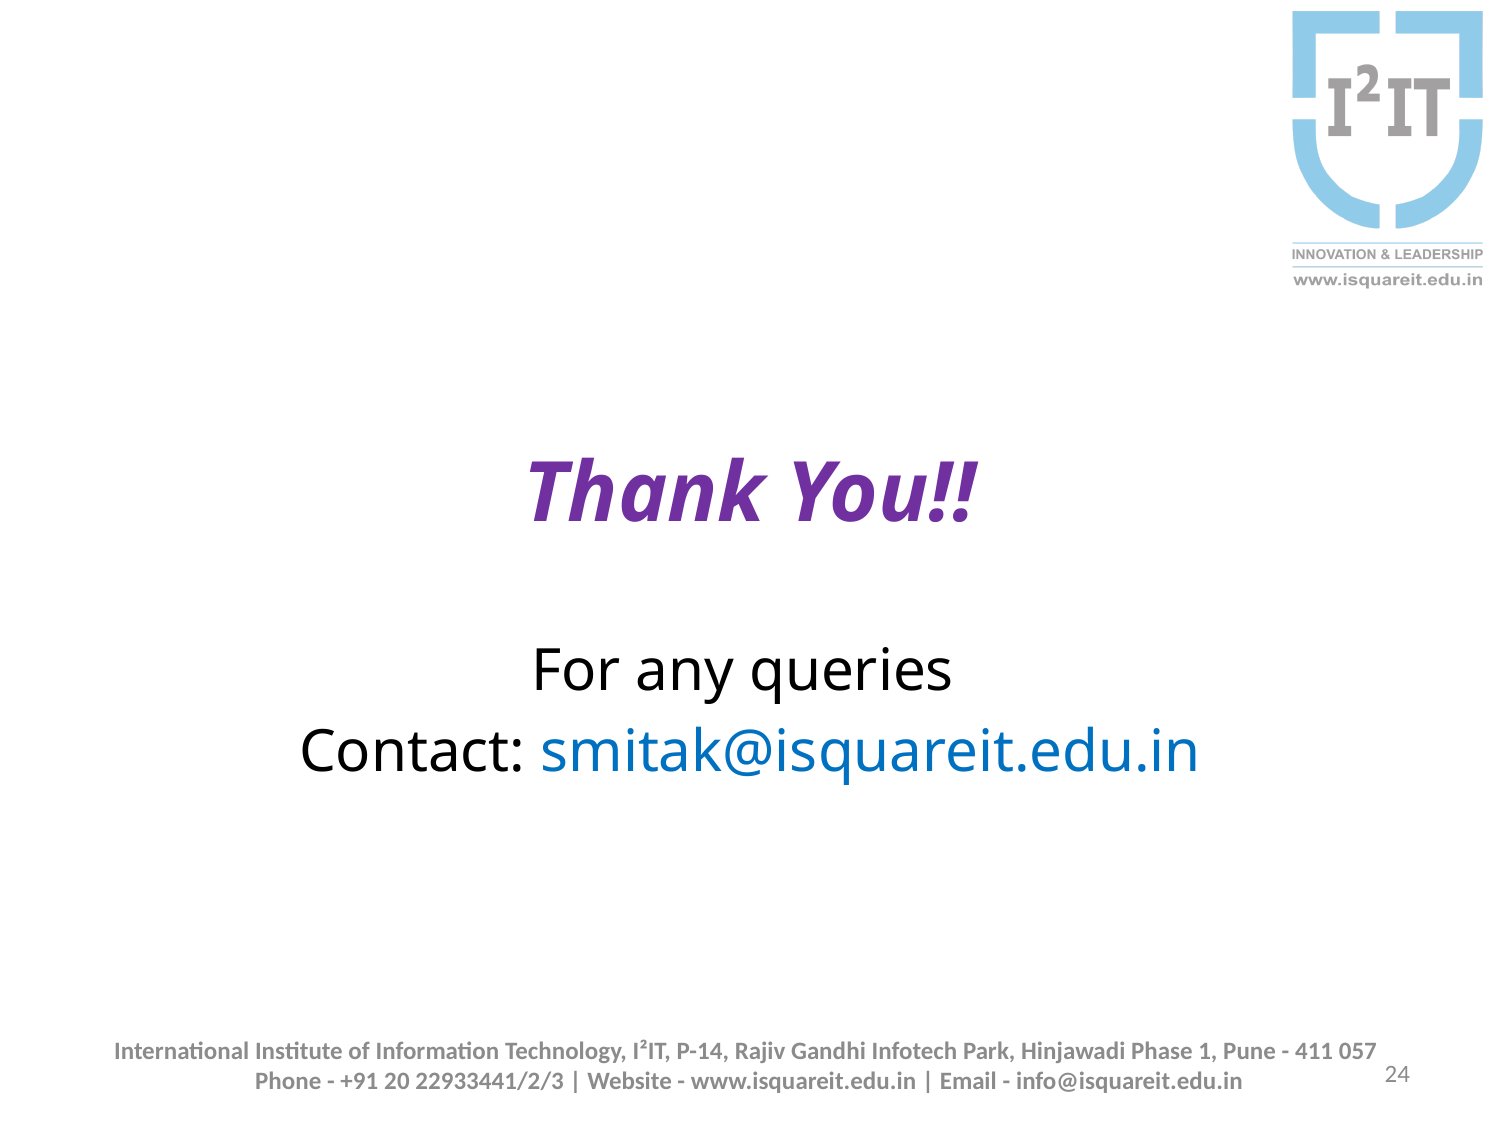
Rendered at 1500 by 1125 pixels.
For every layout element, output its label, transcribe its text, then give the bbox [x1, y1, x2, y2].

list Thank You!! For any queries Contact: smitak@isquareit.edu.in [75, 262, 1425, 1005]
footer International Institute of Information Technology, I²IT, P-14, Rajiv Gandhi Infotech Park, Hinjawadi Phase 1, Pune - 411 057 Phone - +91 20 22933441/2/3 | Website - www.isquareit.edu.in | Email - info@isquareit.edu.in [0, 1025, 1500, 1105]
picture [1274, 0, 1500, 301]
